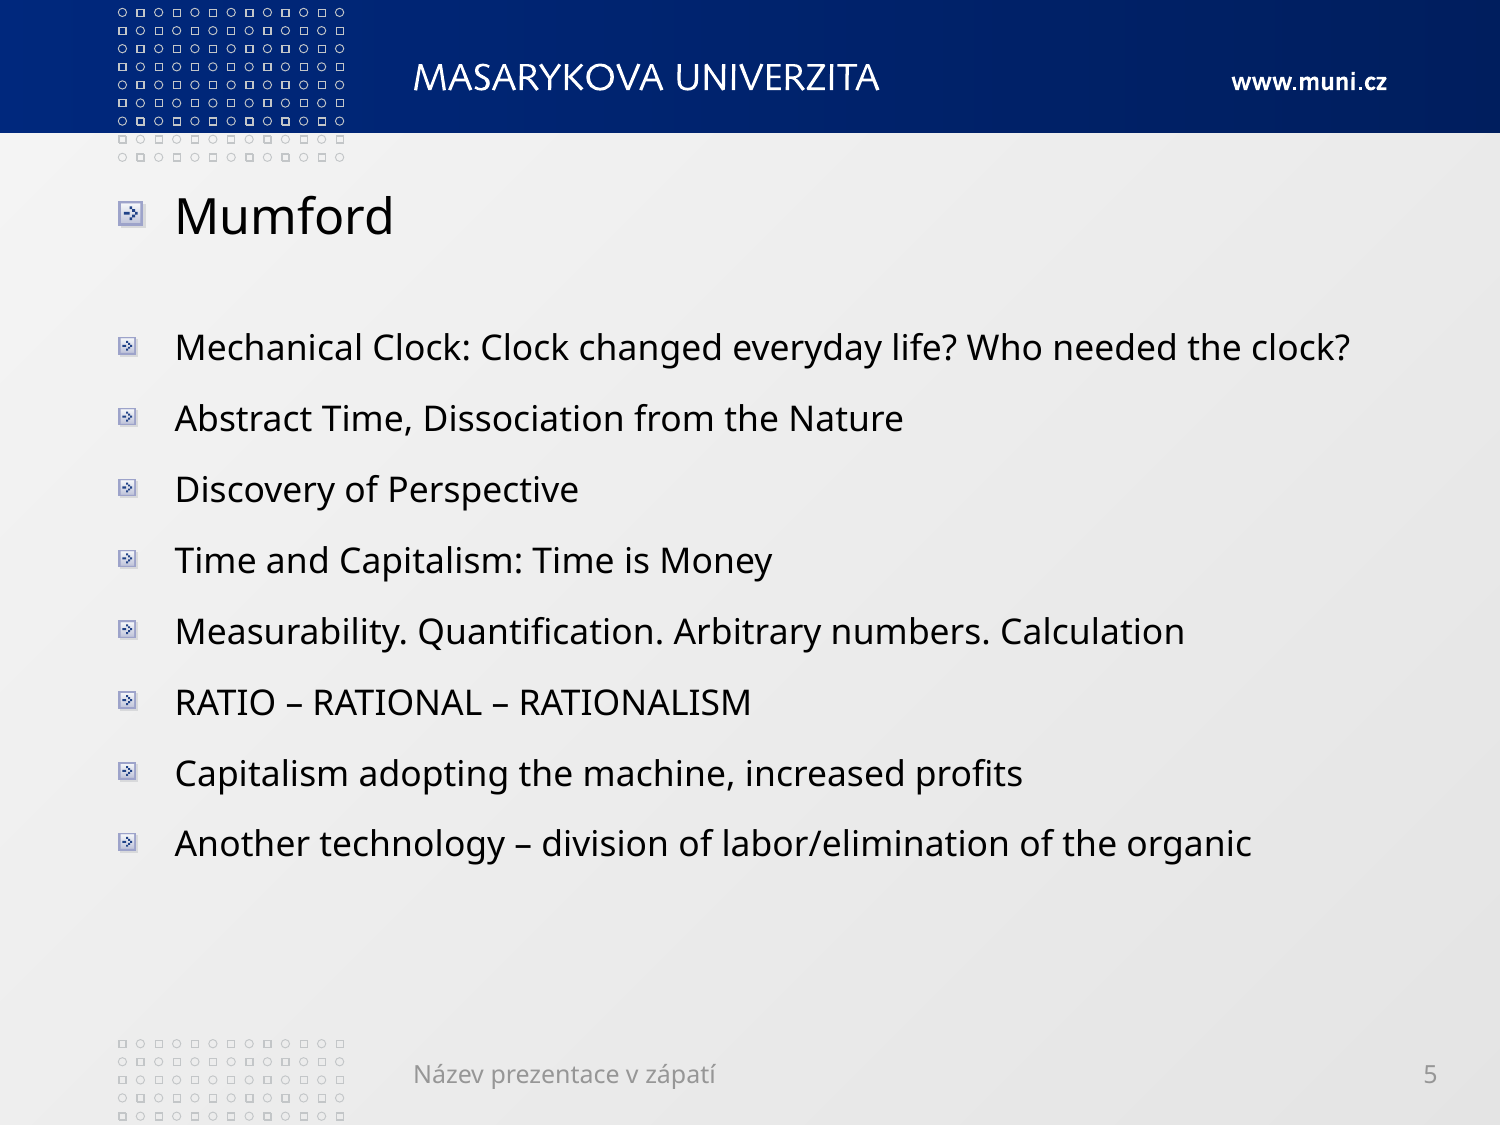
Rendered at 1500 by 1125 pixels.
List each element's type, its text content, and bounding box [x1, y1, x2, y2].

slide_number 5 [1124, 1024, 1438, 1101]
footer Název prezentace v zápatí [412, 1024, 1075, 1101]
list Mumford Mechanical Clock: Clock changed everyday life? Who needed the clock? Abstract Time, Dissociation from the Nature Discovery of Perspective Time and Capitalism: Time is Money Measurability. Quantification. Arbitrary numbers. Calculation RATIO – RATIONAL – RATIONALISM Capitalism adopting the machine, increased profits Another technology – division of labor/elimination of the organic [117, 184, 1470, 1007]
